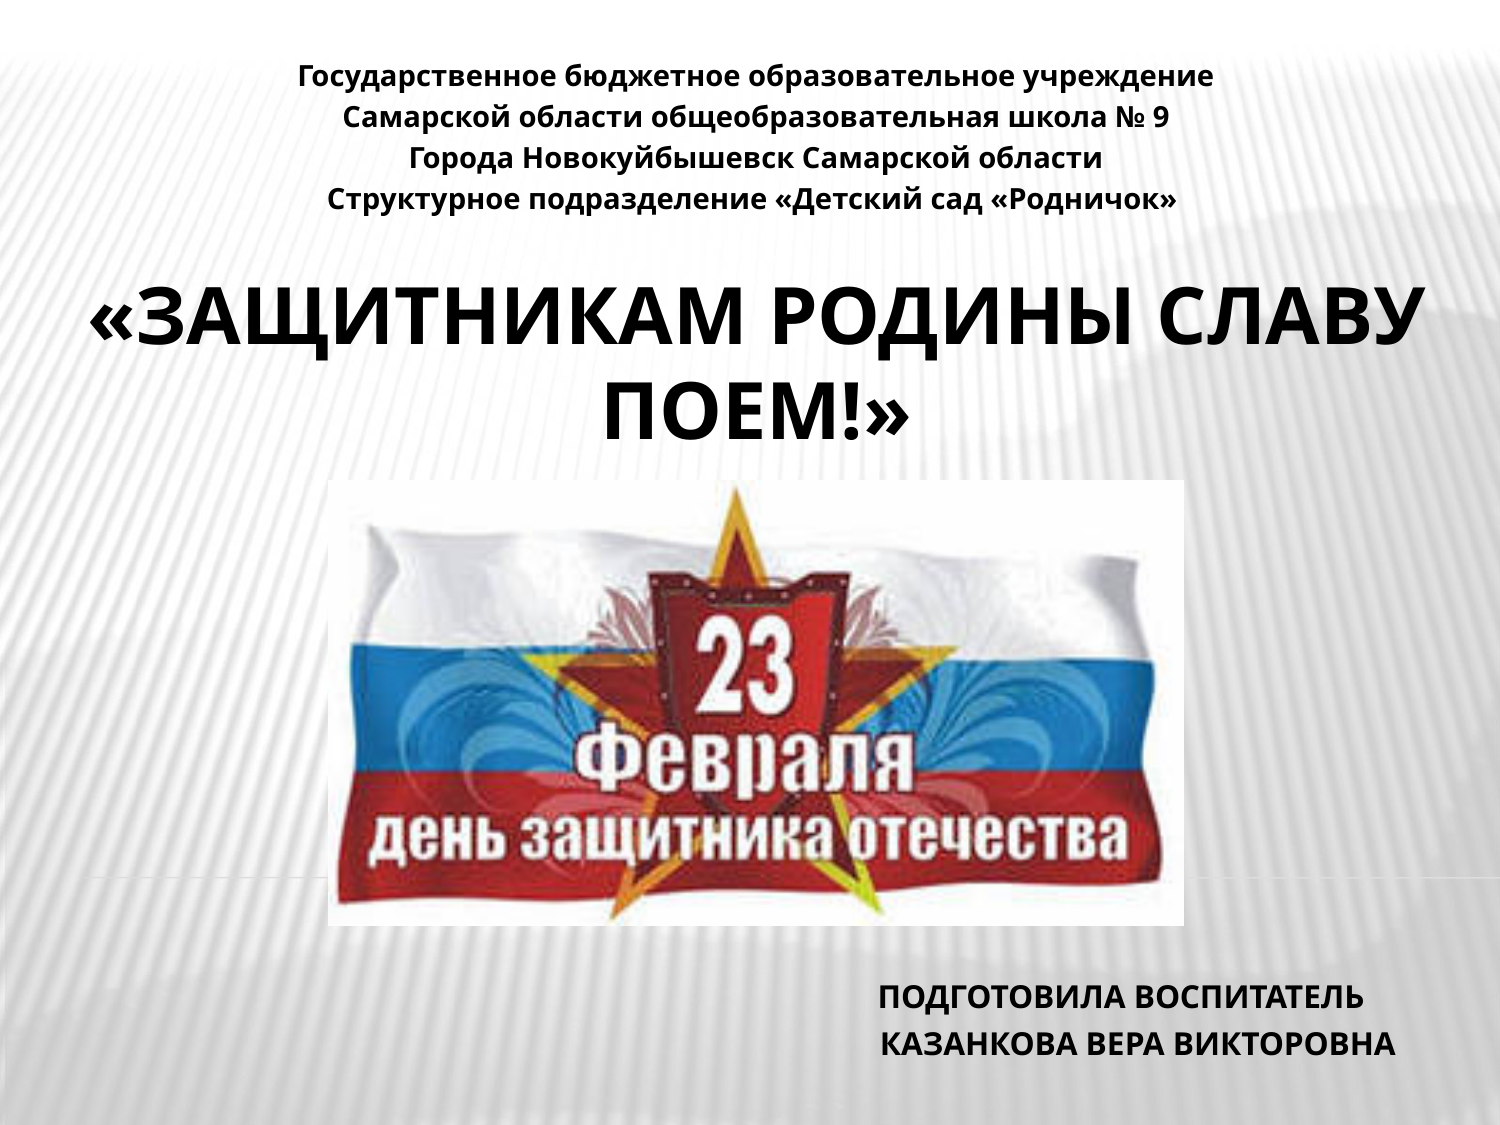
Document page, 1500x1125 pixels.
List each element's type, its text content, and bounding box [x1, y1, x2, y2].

title «Защитникам Родины славу поем!» Подготовила воспитатель Казанкова Вера Викторовна [62, 257, 1450, 1079]
subtitle Государственное бюджетное образовательное учреждение Самарской области общеобразовательная школа № 9 Города Новокуйбышевск Самарской области Структурное подразделение «Детский сад «Родничок» [62, 46, 1450, 223]
picture [327, 480, 1184, 927]
